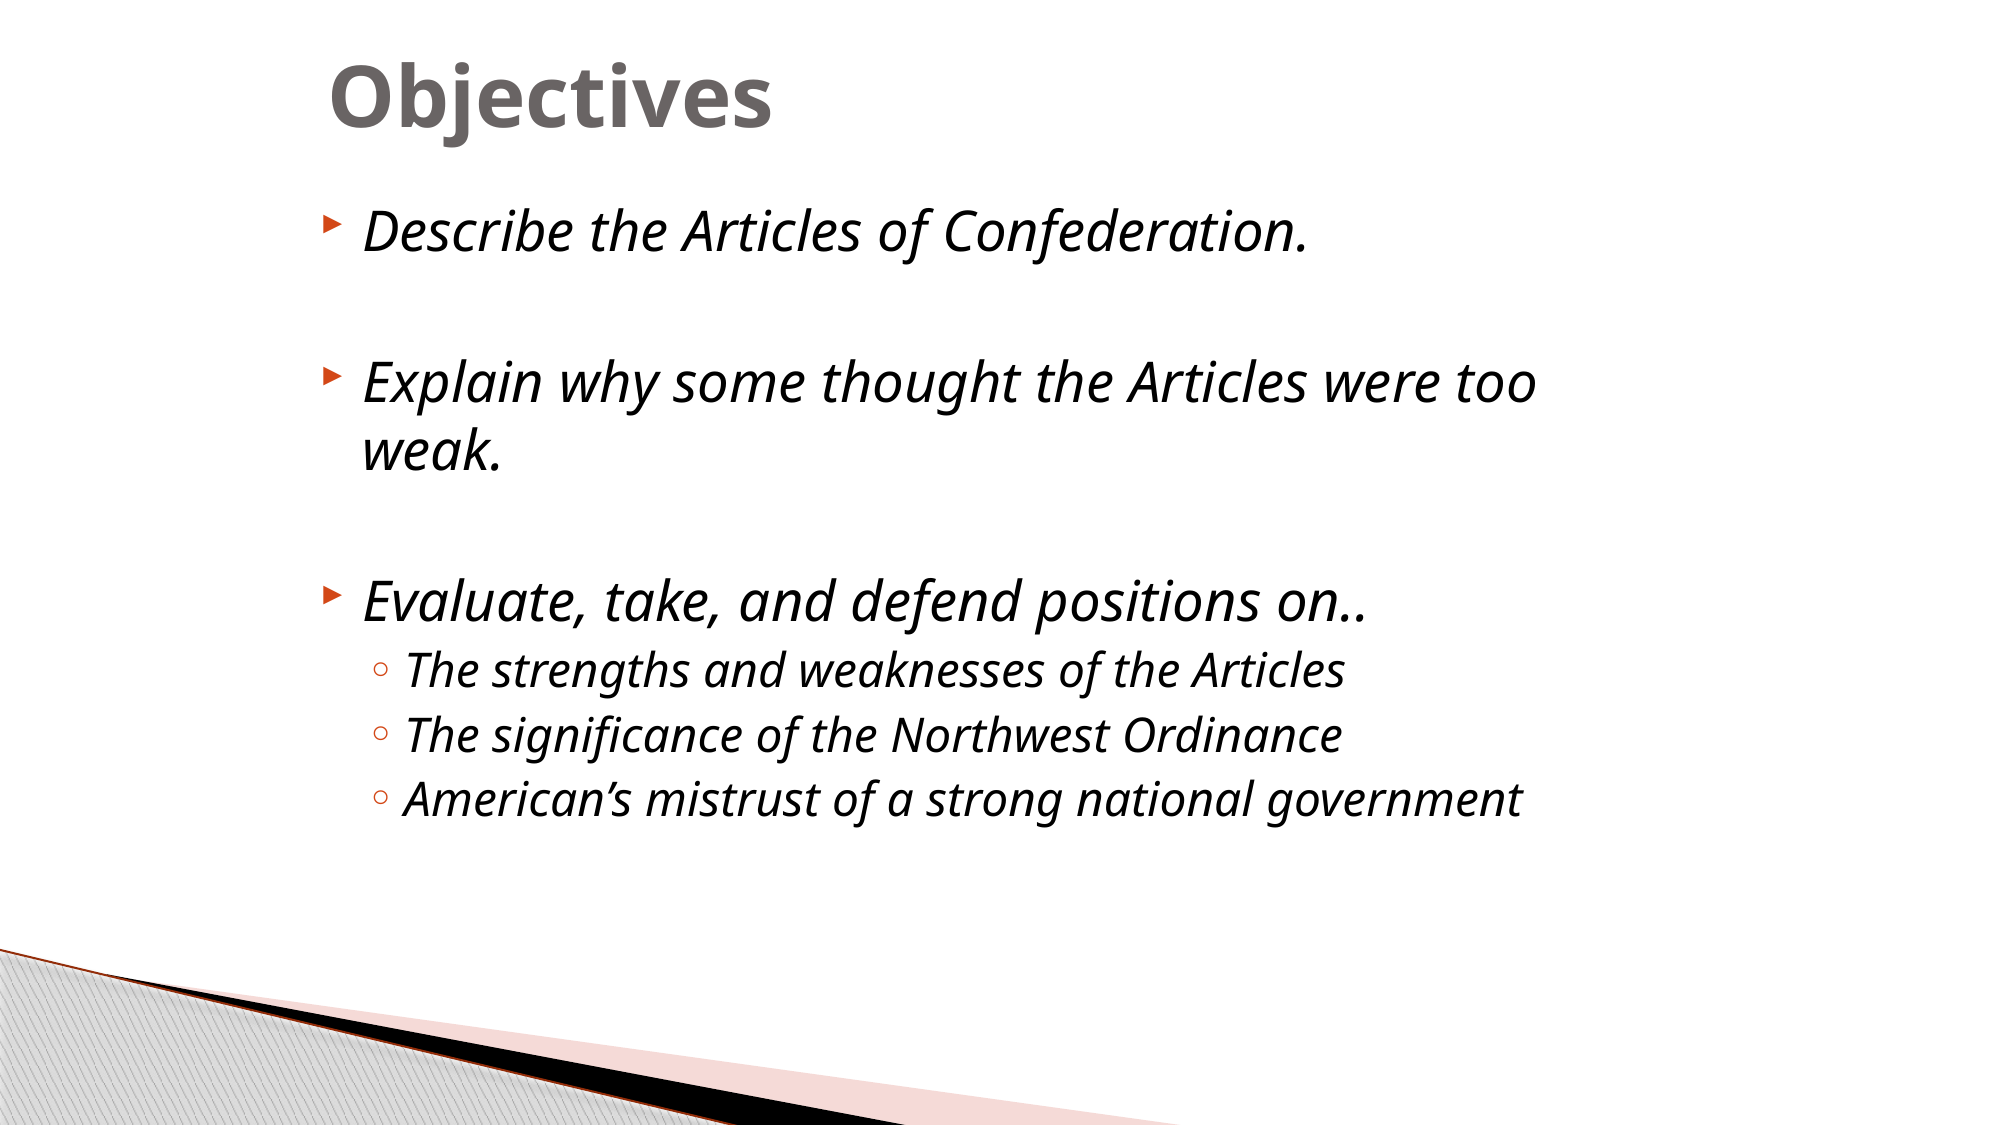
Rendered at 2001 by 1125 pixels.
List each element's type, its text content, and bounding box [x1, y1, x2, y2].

list Describe the Articles of Confederation. Explain why some thought the Articles were too weak. Evaluate, take, and defend positions on.. The strengths and weaknesses of the Articles The significance of the Northwest Ordinance American’s mistrust of a strong national government [287, 187, 1675, 986]
title Objectives [312, 0, 1663, 188]
